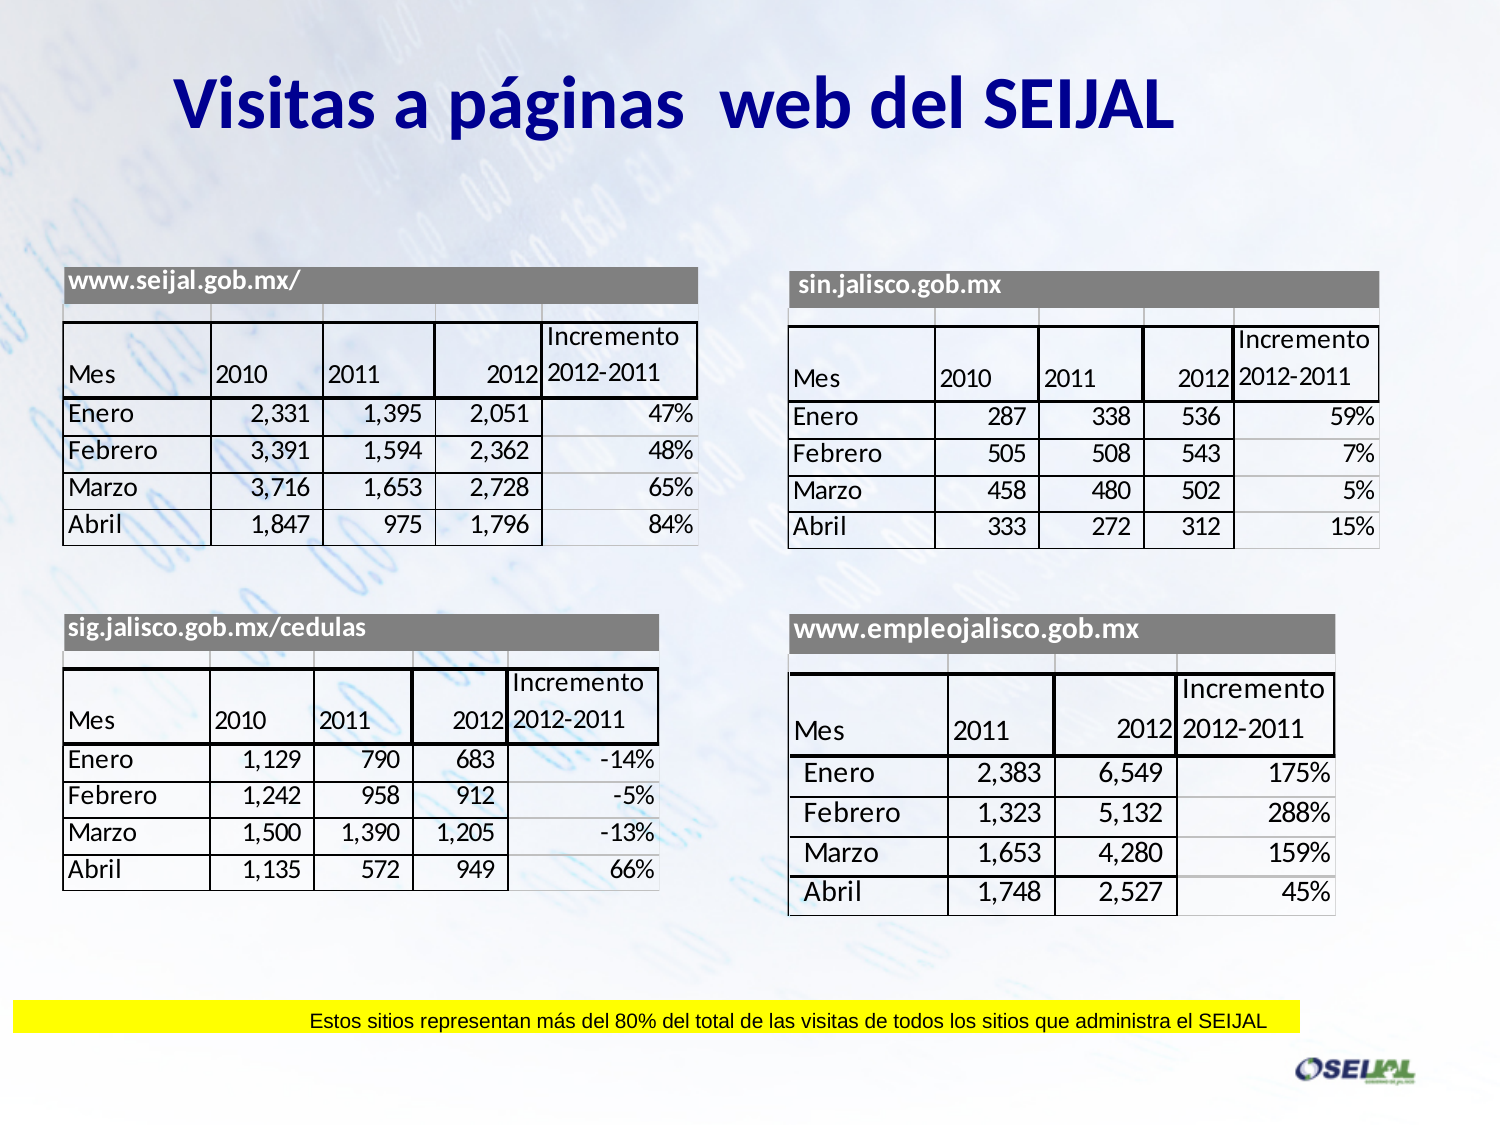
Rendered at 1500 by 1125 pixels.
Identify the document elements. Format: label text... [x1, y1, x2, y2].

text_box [787, 612, 1338, 918]
table_header Estos sitios representan más del 80% del total de las visitas de todos los sitios que administra el SEIJAL [308, 1000, 1300, 1033]
picture [0, 0, 1500, 1125]
table_header [13, 1000, 308, 1033]
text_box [62, 265, 701, 548]
text_box Visitas a páginas web del SEIJAL [50, 74, 1300, 213]
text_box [787, 269, 1382, 551]
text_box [62, 612, 662, 893]
